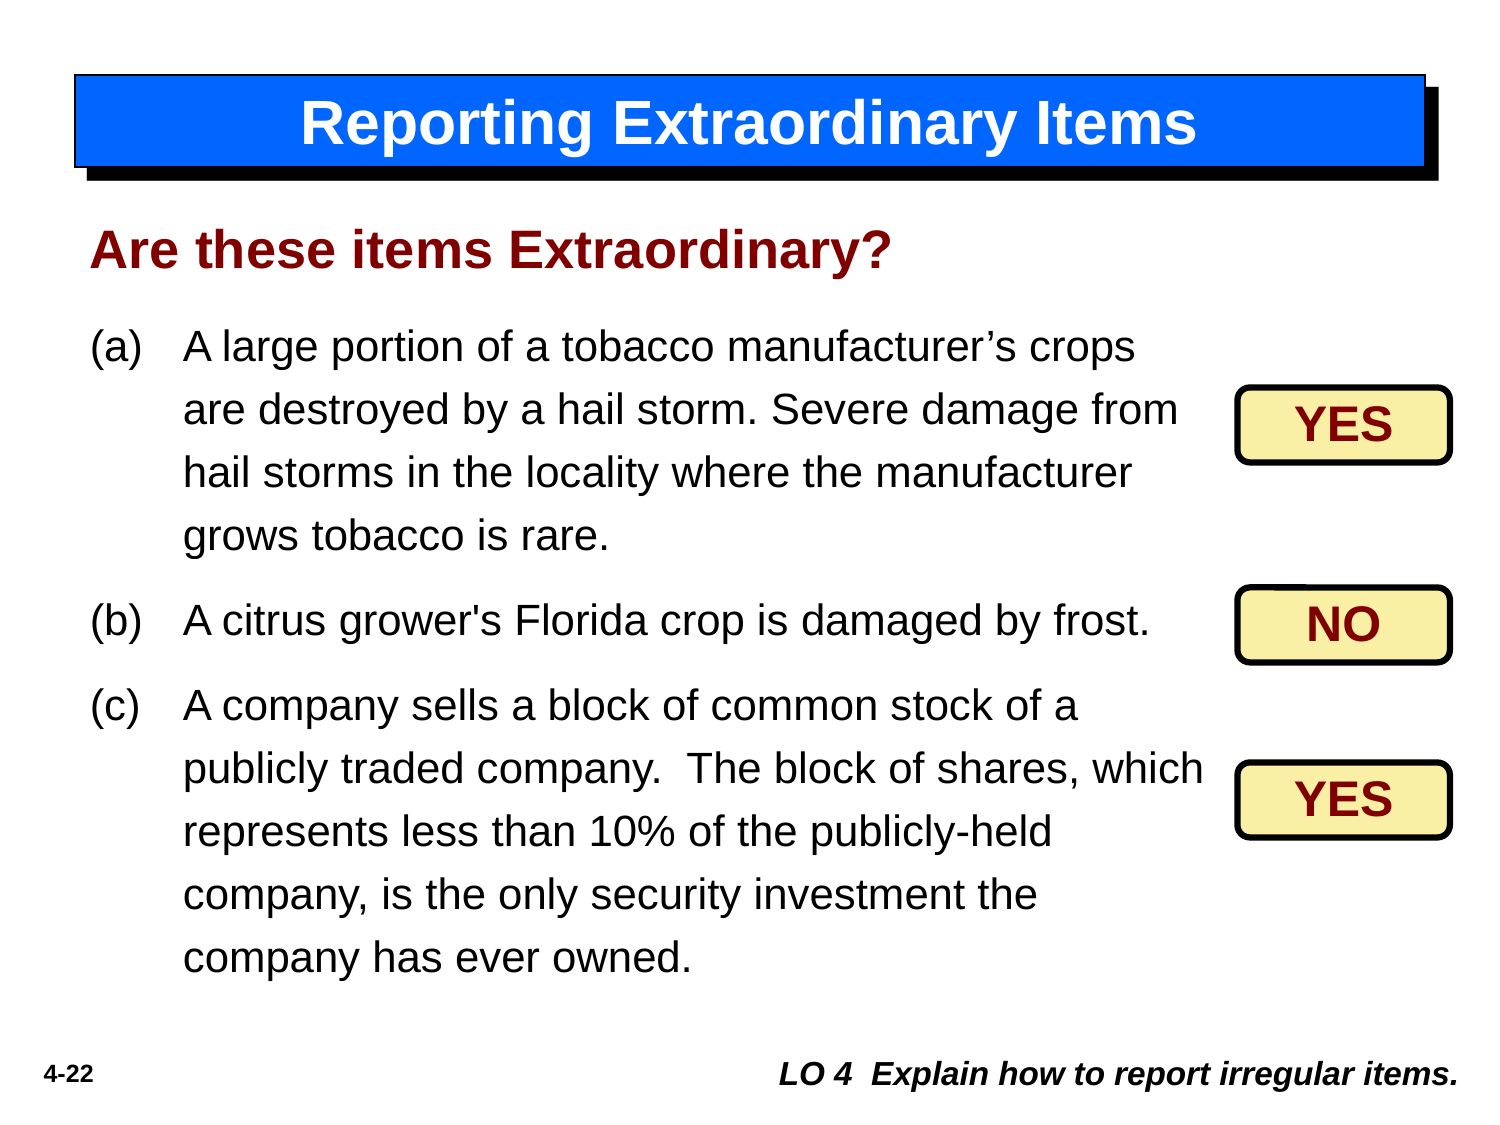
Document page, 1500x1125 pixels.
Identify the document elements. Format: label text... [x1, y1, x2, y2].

text_box Are these items Extraordinary? [75, 207, 1313, 287]
text_box YES [1237, 762, 1450, 838]
title Reporting Extraordinary Items [74, 74, 1426, 168]
text_box NO [1237, 587, 1450, 663]
text_box YES [1237, 387, 1450, 463]
text_box LO 4 Explain how to report irregular items. [274, 1044, 1475, 1100]
text_box (a) A large portion of a tobacco manufacturer’s crops are destroyed by a hail storm. Severe damage from hail storms in the locality where the manufacturer grows tobacco is rare. (b) A citrus grower's Florida crop is damaged by frost. (c) A company sells a block of common stock of a publicly traded company. The block of shares, which represents less than 10% of the publicly-held company, is the only security investment the company has ever owned. [75, 300, 1225, 989]
